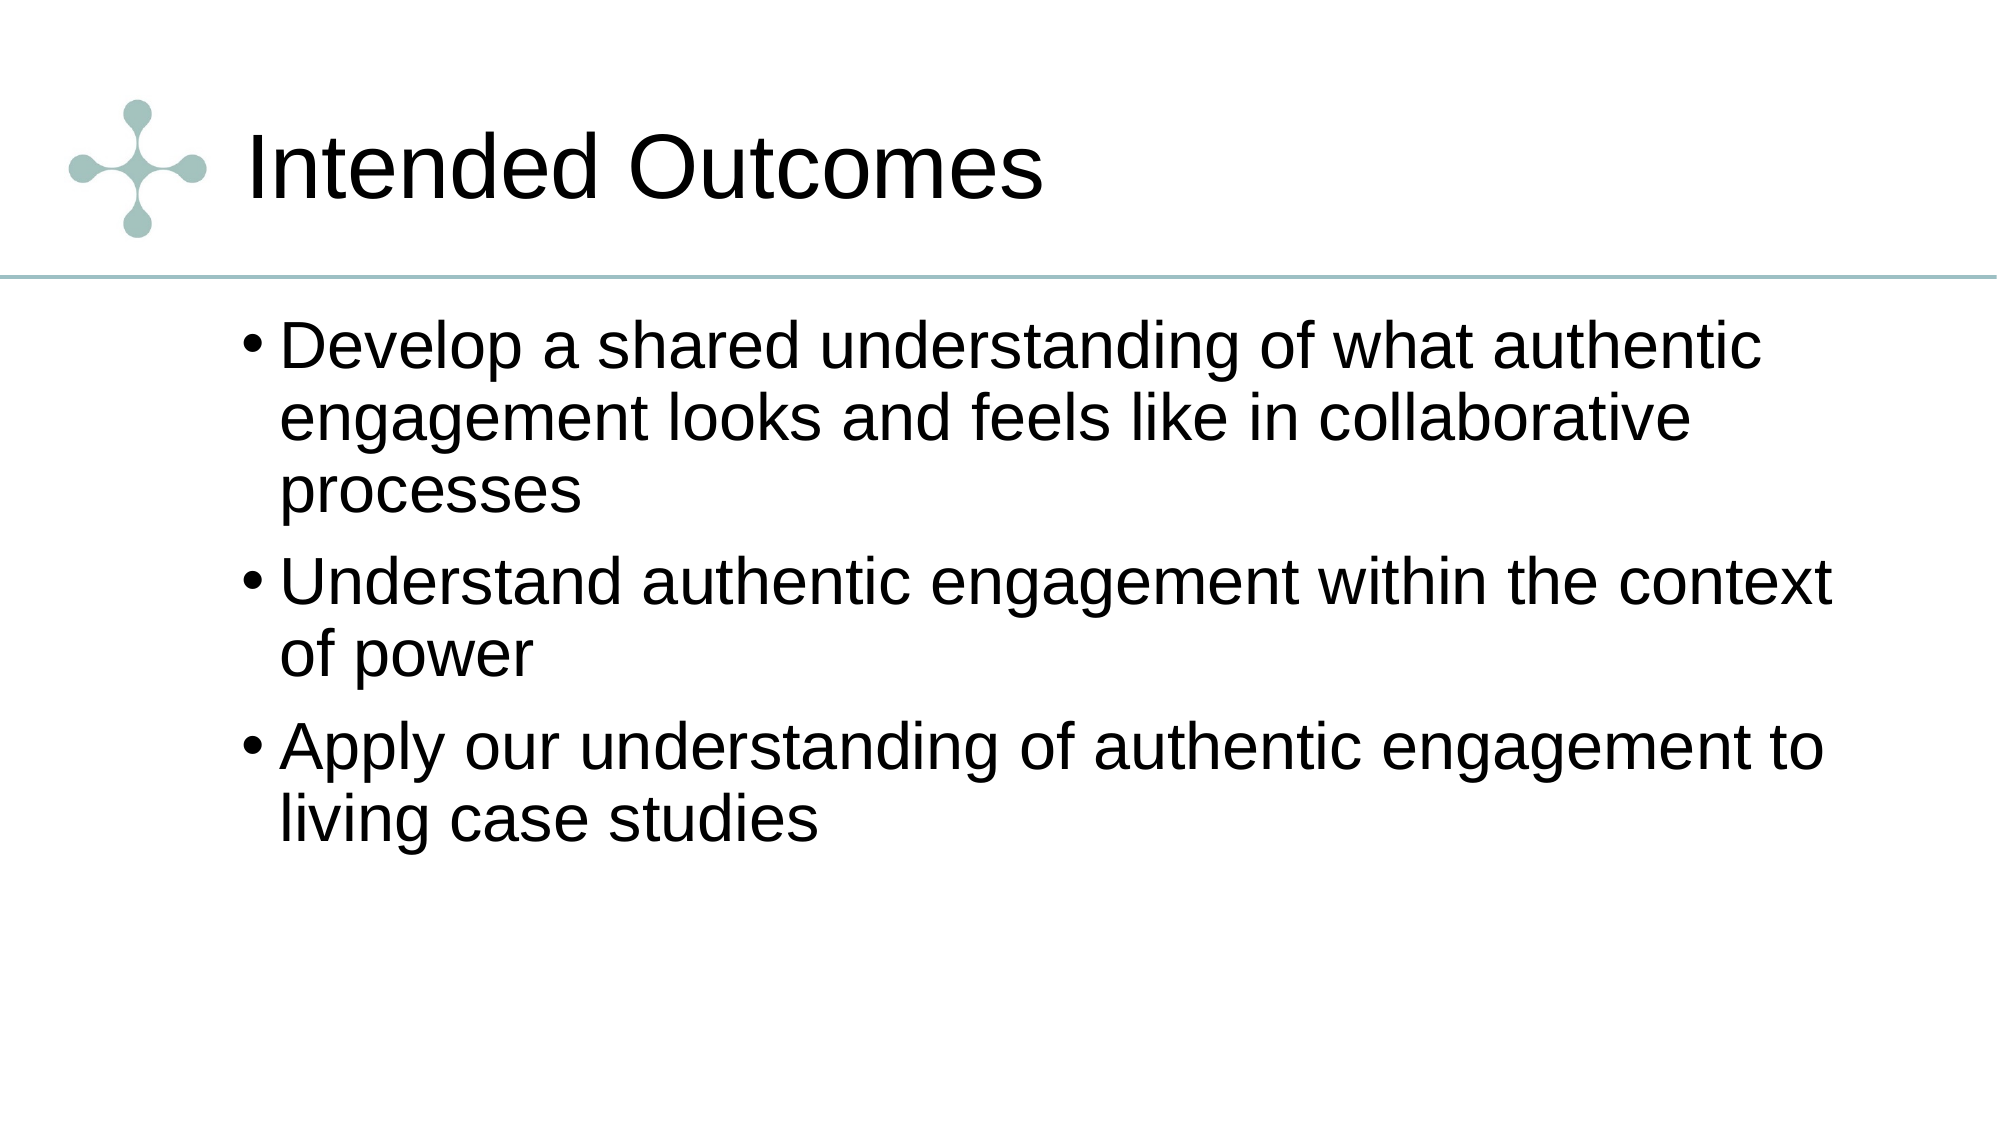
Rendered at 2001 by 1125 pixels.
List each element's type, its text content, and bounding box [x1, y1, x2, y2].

picture [64, 95, 211, 242]
title Intended Outcomes [230, 60, 1863, 278]
list Develop a shared understanding of what authentic engagement looks and feels like in collaborative processes Understand authentic engagement within the context of power Apply our understanding of authentic engagement to living case studies [226, 303, 1863, 1017]
